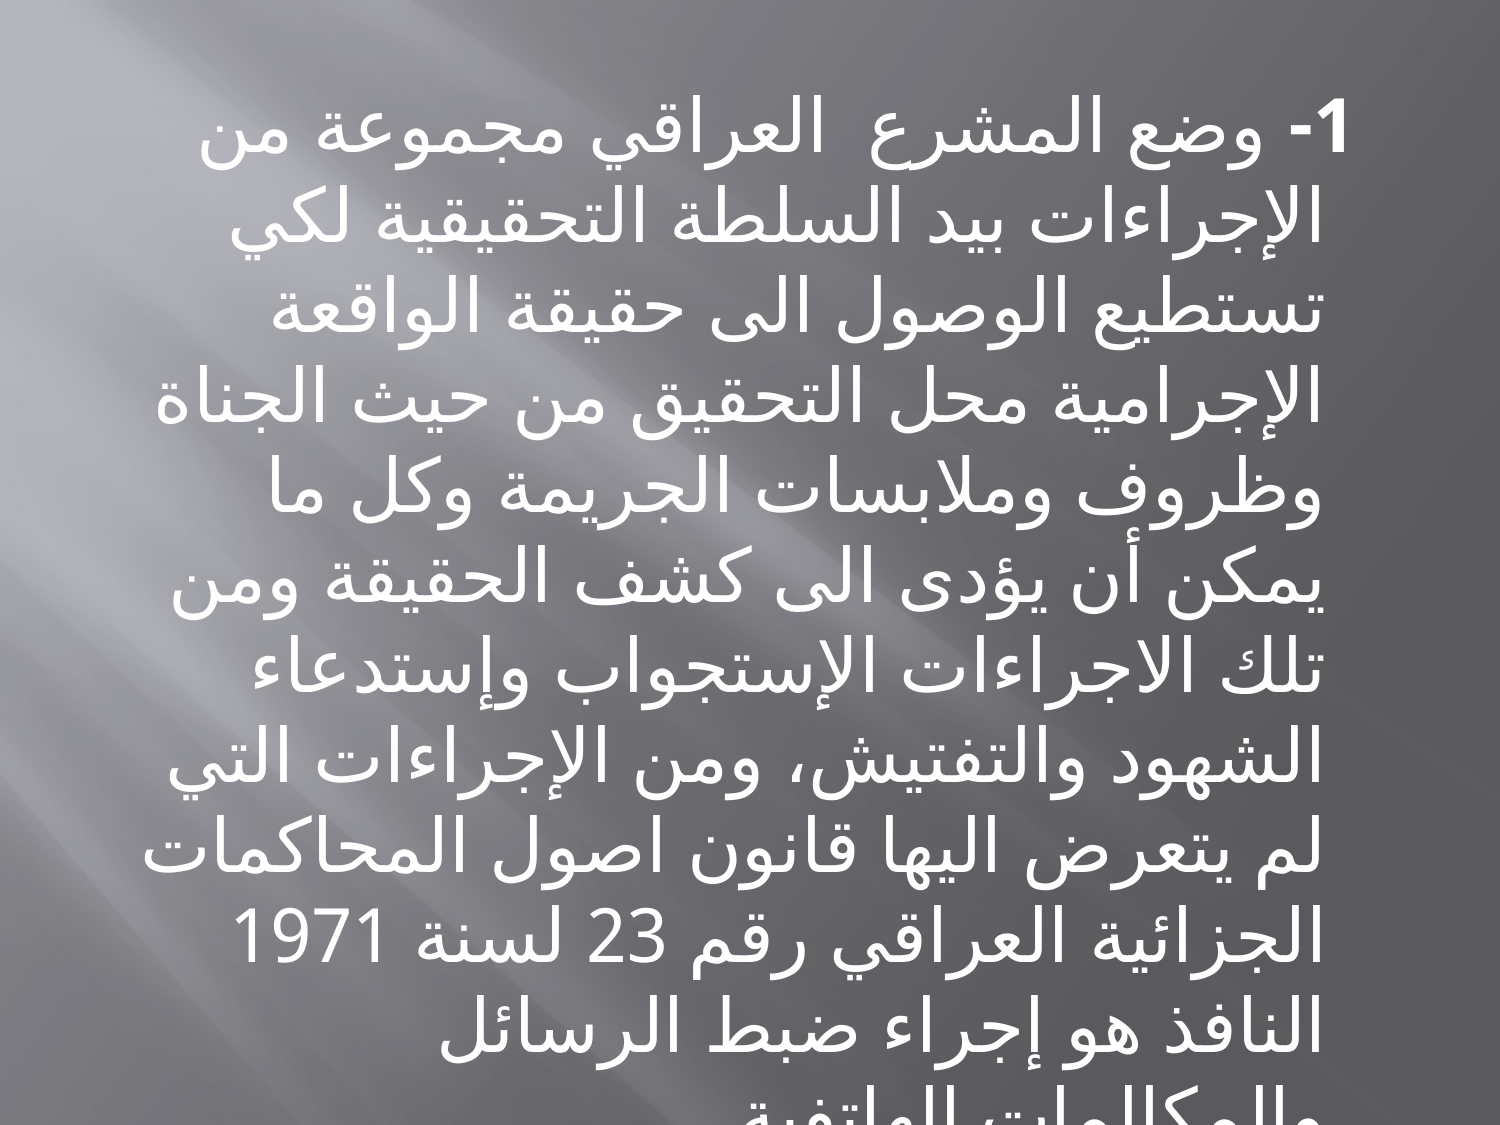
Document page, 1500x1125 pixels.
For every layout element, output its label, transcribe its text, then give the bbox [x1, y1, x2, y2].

list 1- وضع المشرع العراقي مجموعة من الإجراءات بيد السلطة التحقيقية لكي تستطيع الوصول الى حقيقة الواقعة الإجرامية محل التحقيق من حيث الجناة وظروف وملابسات الجريمة وكل ما يمكن أن يؤدى الى كشف الحقيقة ومن تلك الاجراءات الإستجواب وإستدعاء الشهود والتفتيش، ومن الإجراءات التي لم يتعرض اليها قانون اصول المحاكمات الجزائية العراقي رقم 23 لسنة 1971 النافذ هو إجراء ضبط الرسائل والمكالمات الهاتفية . [82, 70, 1432, 813]
